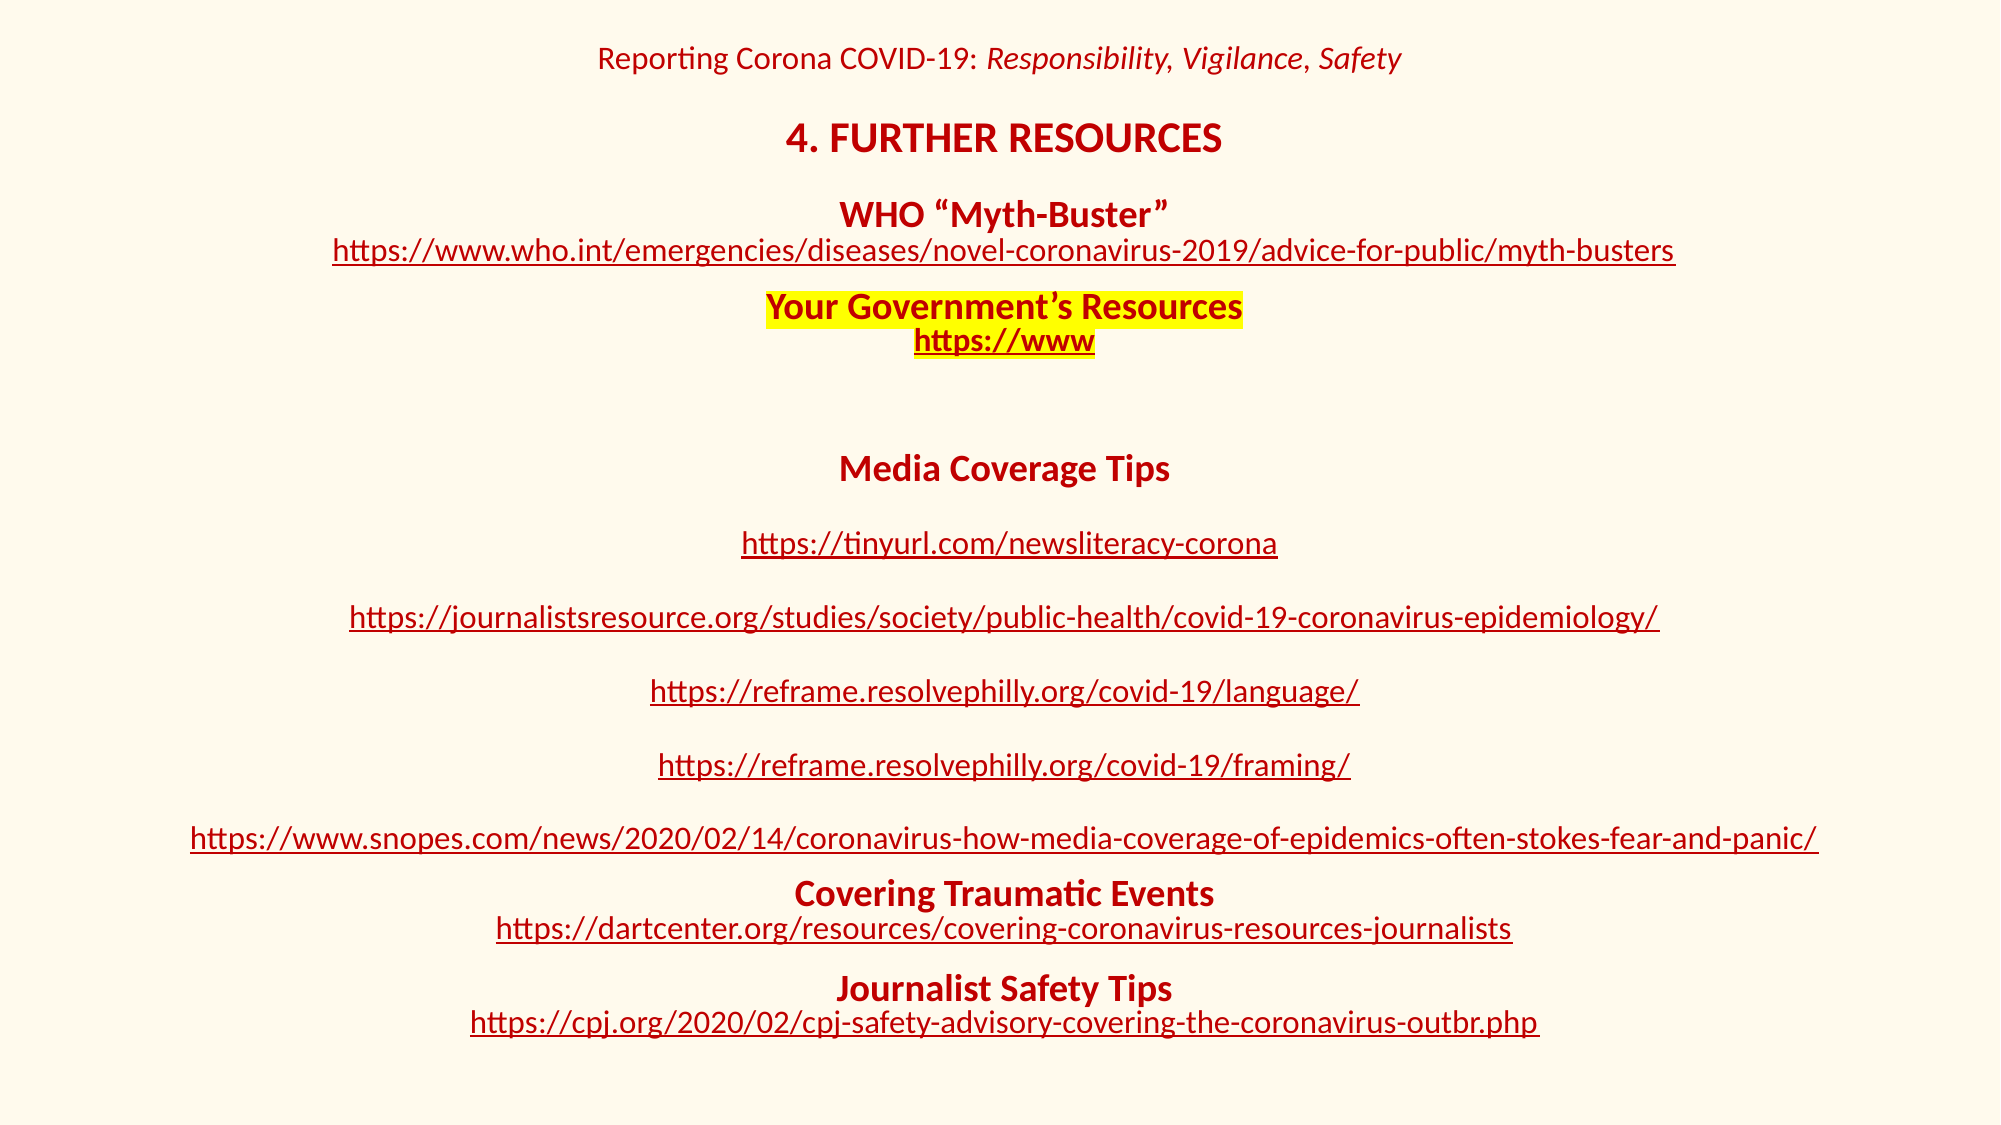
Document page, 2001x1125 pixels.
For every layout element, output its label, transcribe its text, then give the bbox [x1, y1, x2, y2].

subtitle 4. FURTHER RESOURCES WHO “Myth-Buster” https://www.who.int/emergencies/diseases/novel-coronavirus-2019/advice-for-public/myth-busters Your Government’s Resources https://www Media Coverage Tips https://tinyurl.com/newsliteracy-corona https://journalistsresource.org/studies/society/public-health/covid-19-coronavirus-epidemiology/ https://reframe.resolvephilly.org/covid-19/language/ https://reframe.resolvephilly.org/covid-19/framing/ https://www.snopes.com/news/2020/02/14/coronavirus-how-media-coverage-of-epidemics-often-stokes-fear-and-panic/ Covering Traumatic Events https://dartcenter.org/resources/covering-coronavirus-resources-journalists Journalist Safety Tips https://cpj.org/2020/02/cpj-safety-advisory-covering-the-coronavirus-outbr.php [104, 107, 1905, 1062]
title Reporting Corona COVID-19: Responsibility, Vigilance, Safety [249, 33, 1750, 107]
